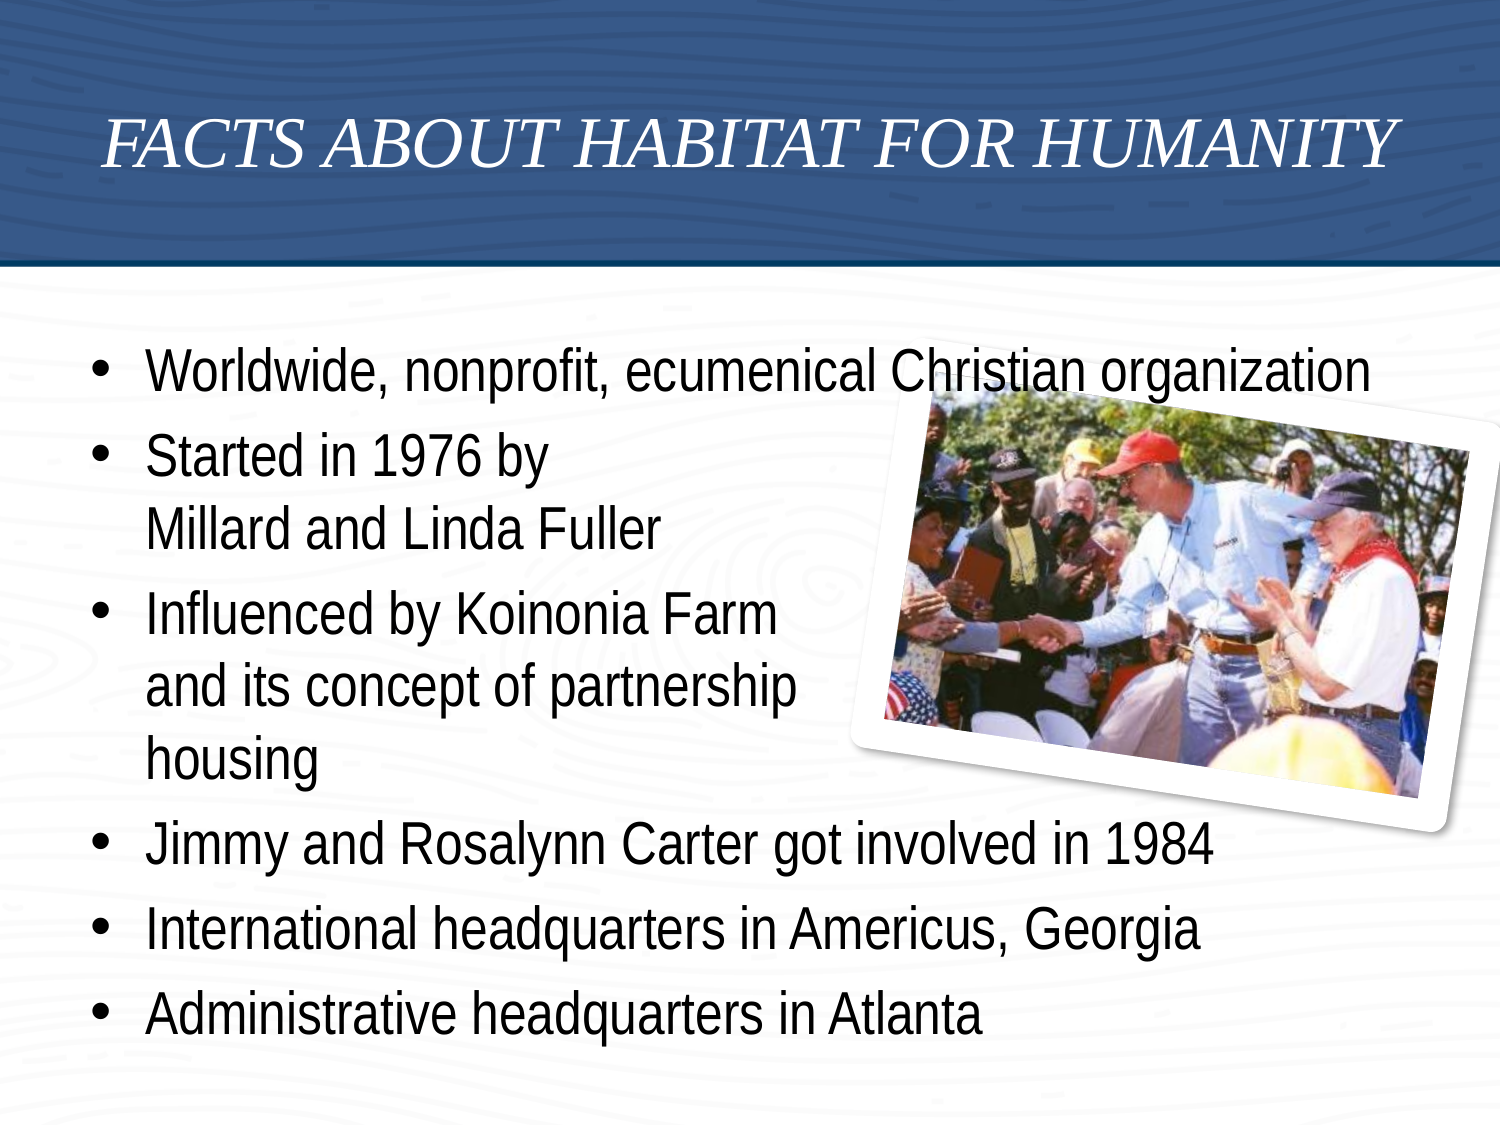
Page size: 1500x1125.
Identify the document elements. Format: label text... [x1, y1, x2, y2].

picture [0, 0, 1500, 275]
picture [906, 408, 1469, 761]
list Worldwide, nonprofit, ecumenical Christian organization Started in 1976 by Millard and Linda Fuller Influenced by Koinonia Farm and its concept of partnership housing Jimmy and Rosalynn Carter got involved in 1984 International headquarters in Americus, Georgia Administrative headquarters in Atlanta [75, 323, 1425, 1066]
